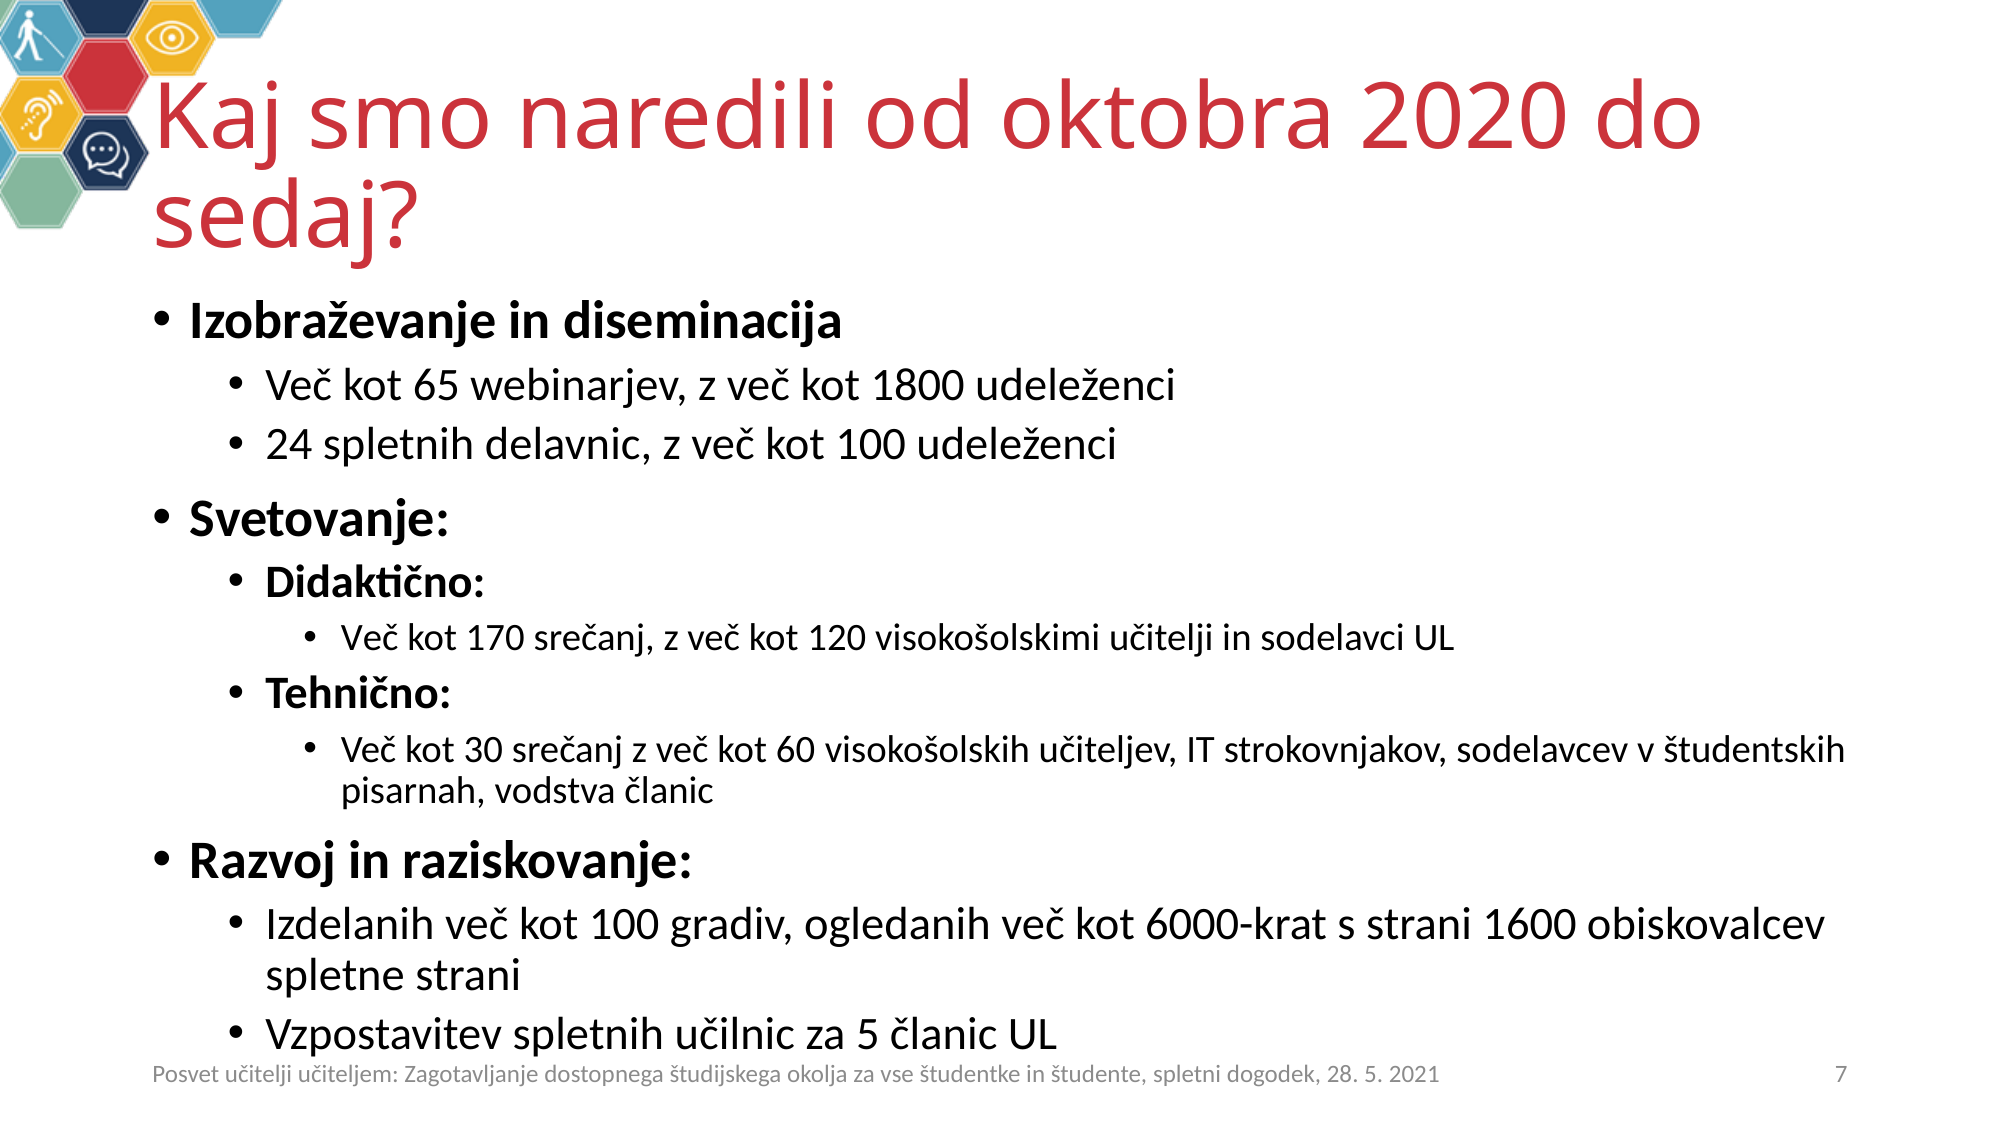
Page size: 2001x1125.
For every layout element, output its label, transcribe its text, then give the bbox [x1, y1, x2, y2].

picture [0, 0, 286, 238]
footer Posvet učitelji učiteljem: Zagotavljanje dostopnega študijskega okolja za vse študentke in študente, spletni dogodek, 28. 5. 2021 [137, 1042, 1739, 1103]
slide_number 7 [1758, 1042, 1863, 1103]
title Kaj smo naredili od oktobra 2020 do sedaj? [137, 59, 1863, 278]
list Izobraževanje in diseminacija Več kot 65 webinarjev, z več kot 1800 udeleženci 24 spletnih delavnic, z več kot 100 udeleženci Svetovanje: Didaktično: Več kot 170 srečanj, z več kot 120 visokošolskimi učitelji in sodelavci UL Tehnično: Več kot 30 srečanj z več kot 60 visokošolskih učiteljev, IT strokovnjakov, sodelavcev v študentskih pisarnah, vodstva članic Razvoj in raziskovanje: Izdelanih več kot 100 gradiv, ogledanih več kot 6000-krat s strani 1600 obiskovalcev spletne strani Vzpostavitev spletnih učilnic za 5 članic UL [137, 284, 1863, 1073]
